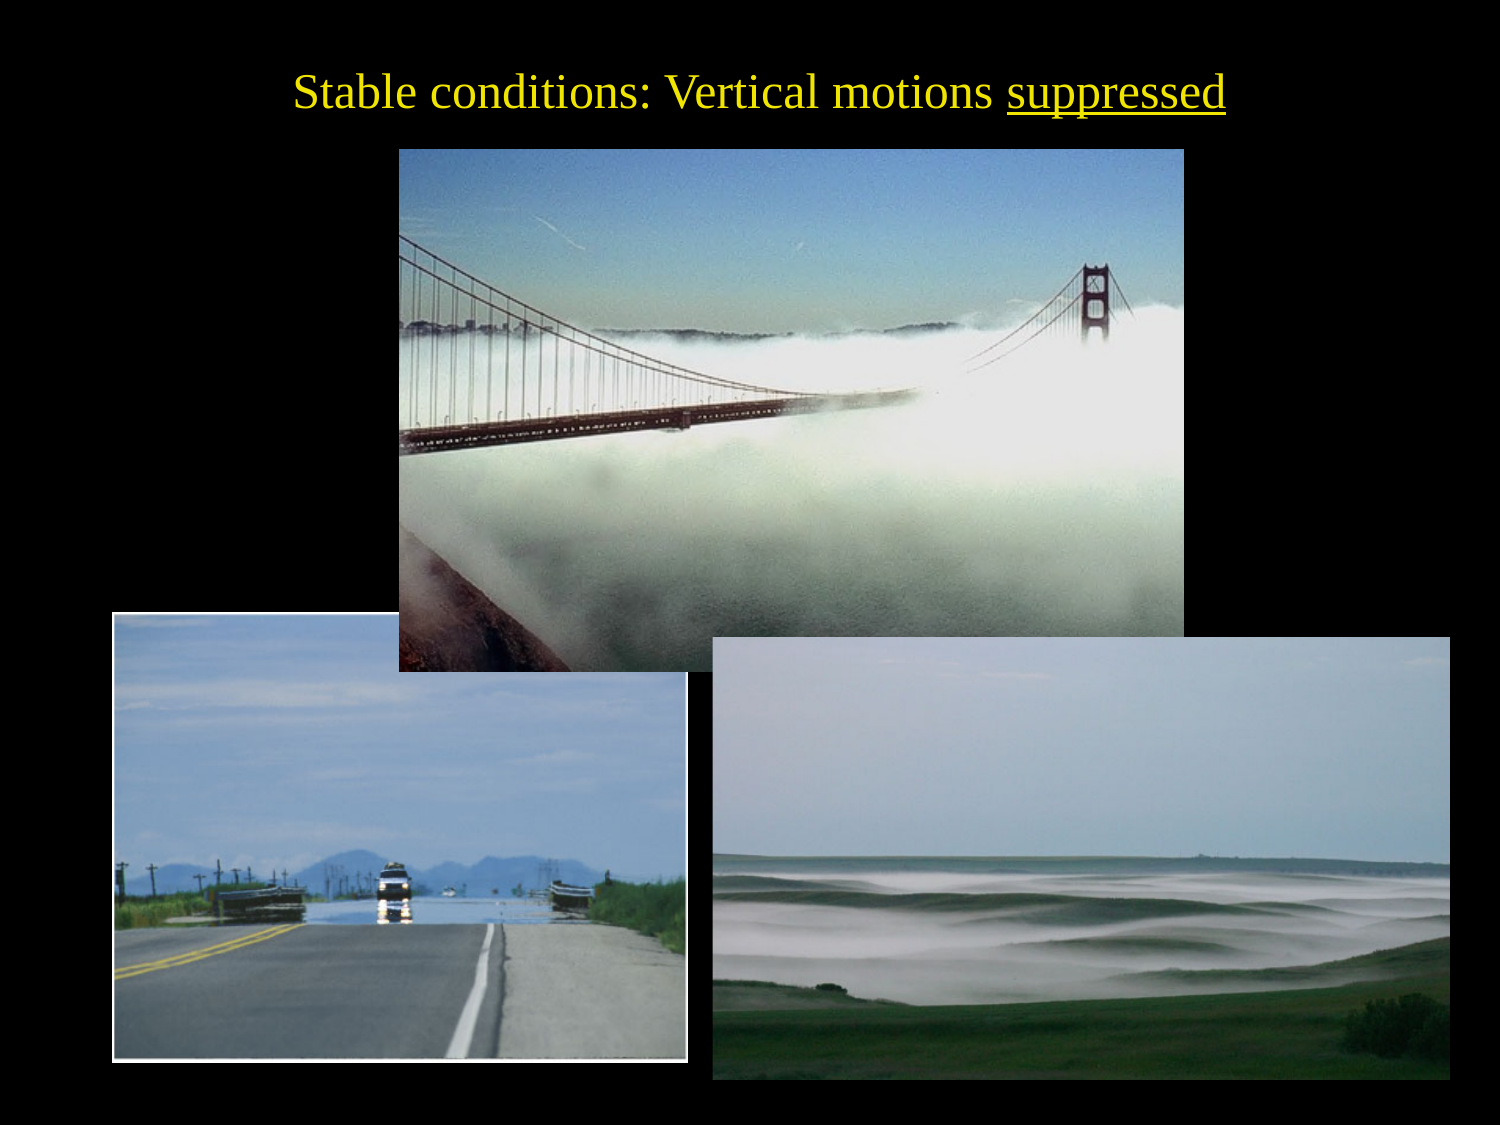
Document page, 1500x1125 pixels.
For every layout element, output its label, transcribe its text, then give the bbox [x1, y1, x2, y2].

picture [112, 149, 1451, 1080]
text_box Stable conditions: Vertical motions suppressed [277, 51, 1242, 127]
